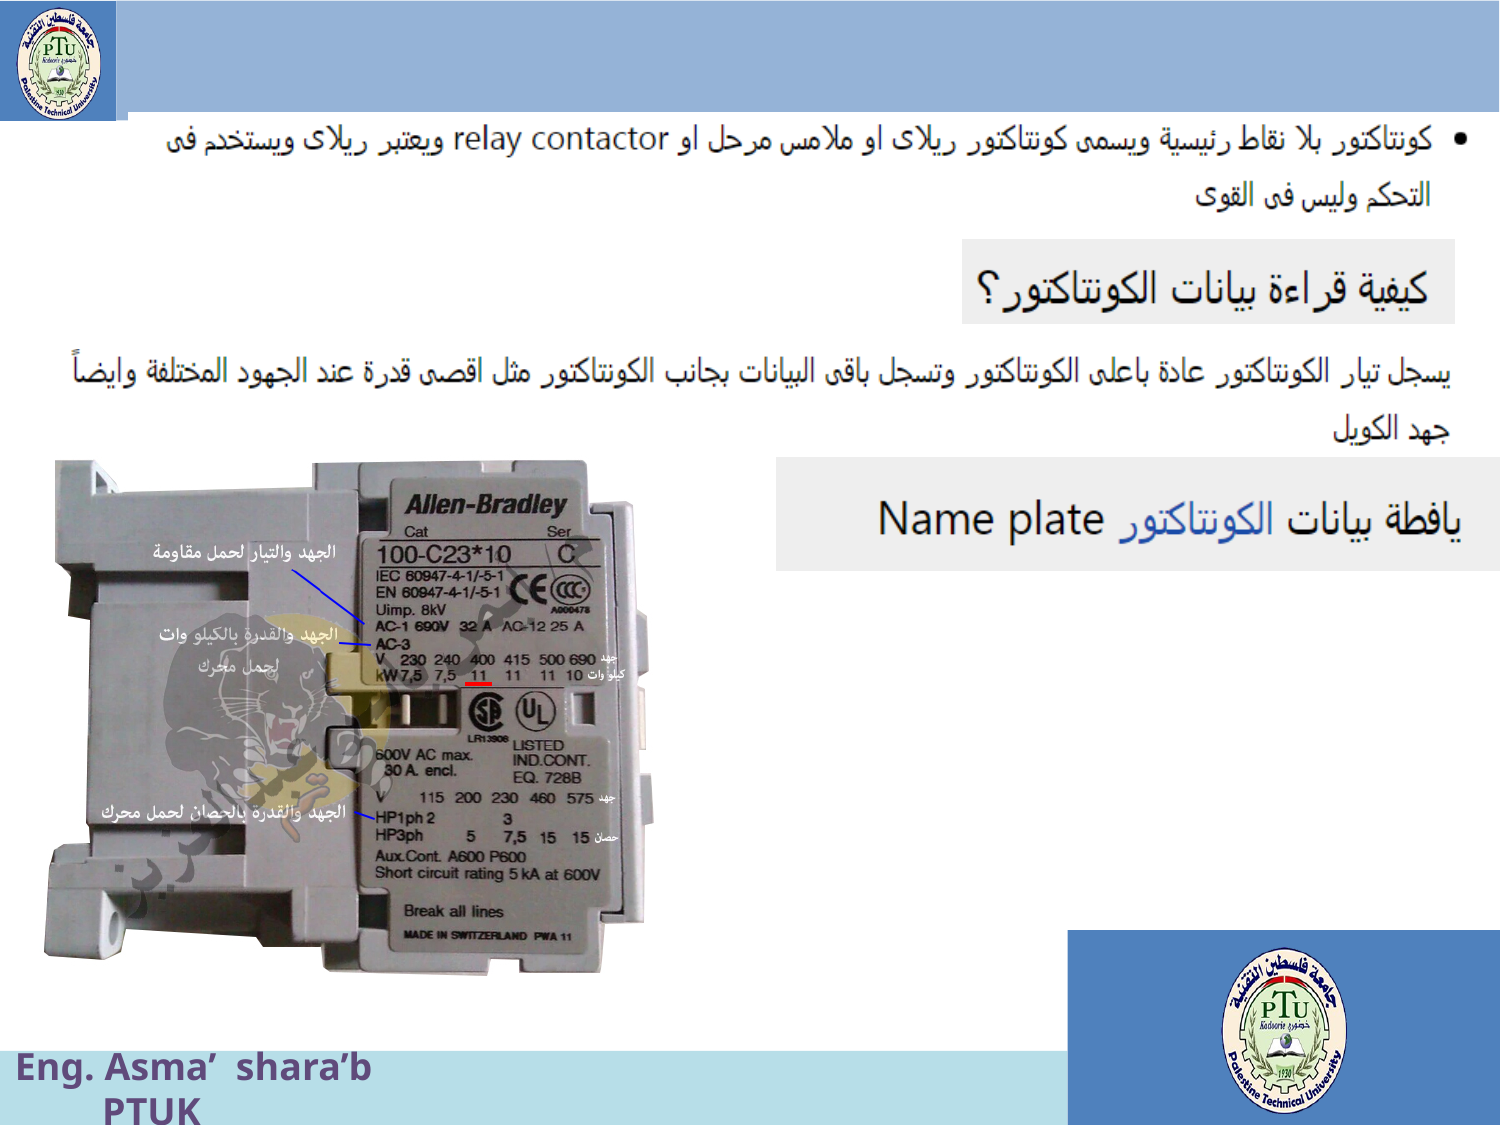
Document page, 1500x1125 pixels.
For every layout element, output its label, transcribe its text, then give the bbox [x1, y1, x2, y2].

text_box [1067, 930, 1500, 1125]
picture [39, 349, 1500, 979]
picture [1221, 946, 1347, 1114]
text_box [114, 0, 1500, 123]
text_box [0, 0, 117, 121]
picture [16, 2, 104, 121]
text_box Eng. Asma’ shara’b PTUK [0, 1049, 1067, 1125]
picture [962, 239, 1455, 325]
picture [127, 112, 1500, 234]
